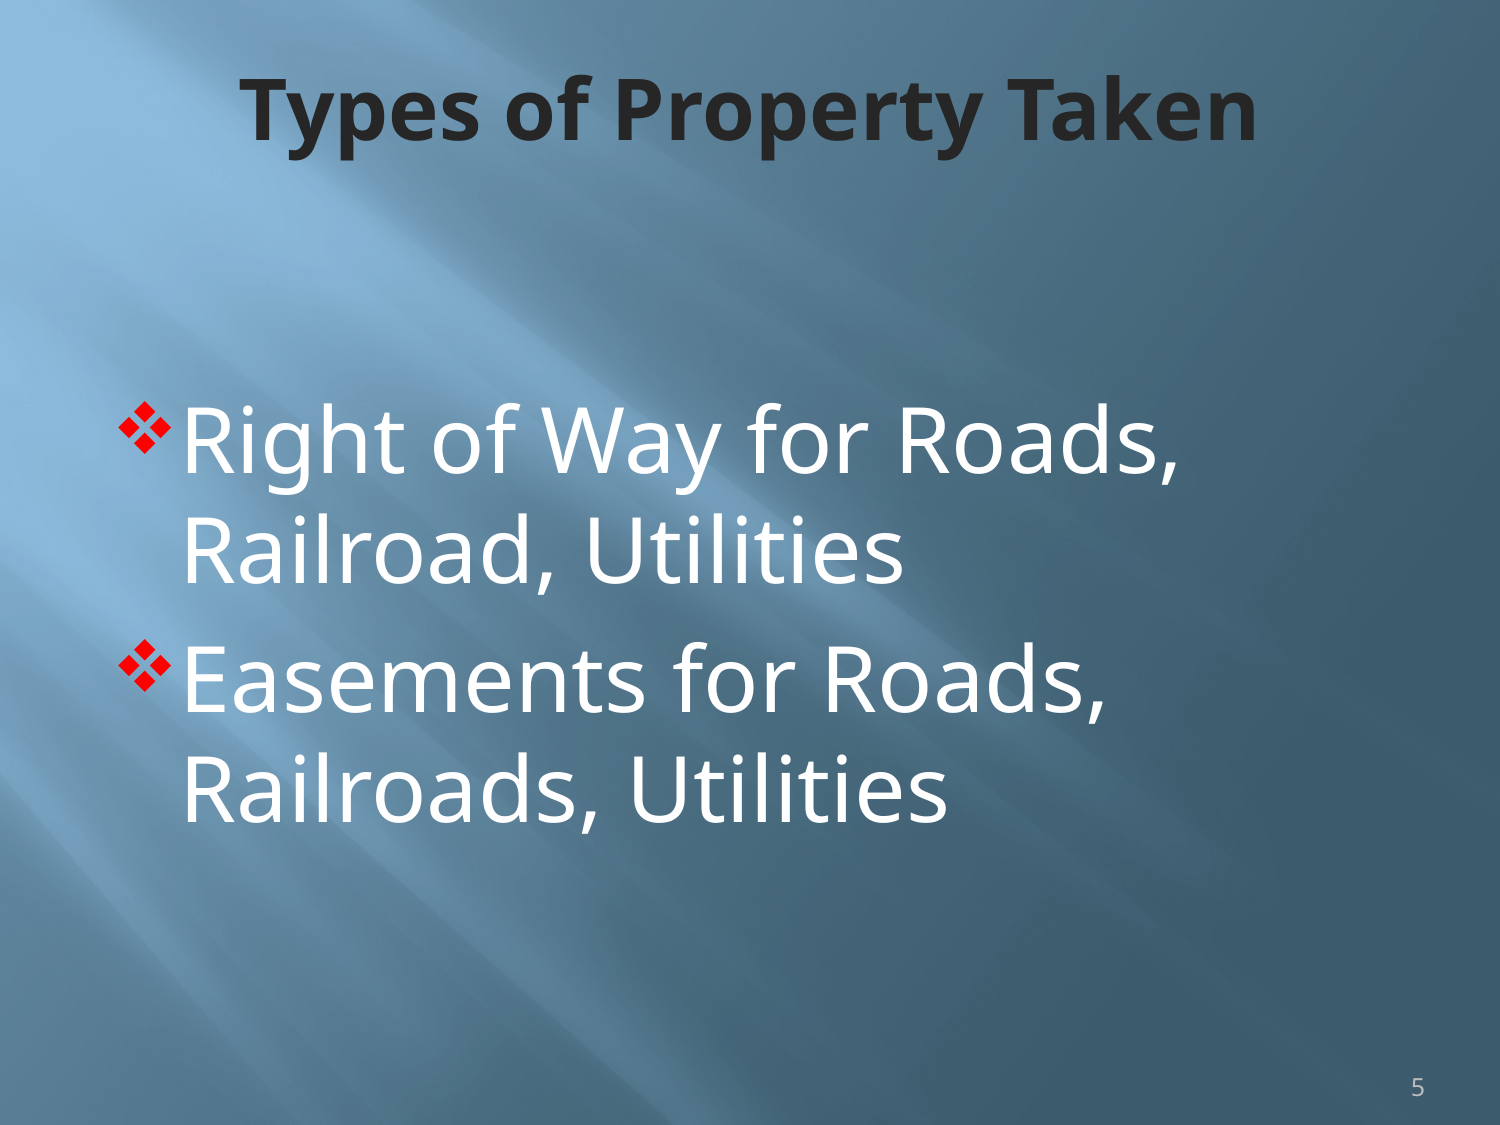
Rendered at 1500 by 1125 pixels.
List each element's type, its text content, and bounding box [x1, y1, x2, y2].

list Right of Way for Roads, Railroad, Utilities Easements for Roads, Railroads, Utilities [75, 224, 1425, 998]
slide_number 5 [1299, 1052, 1425, 1113]
title Types of Property Taken [75, 12, 1425, 200]
